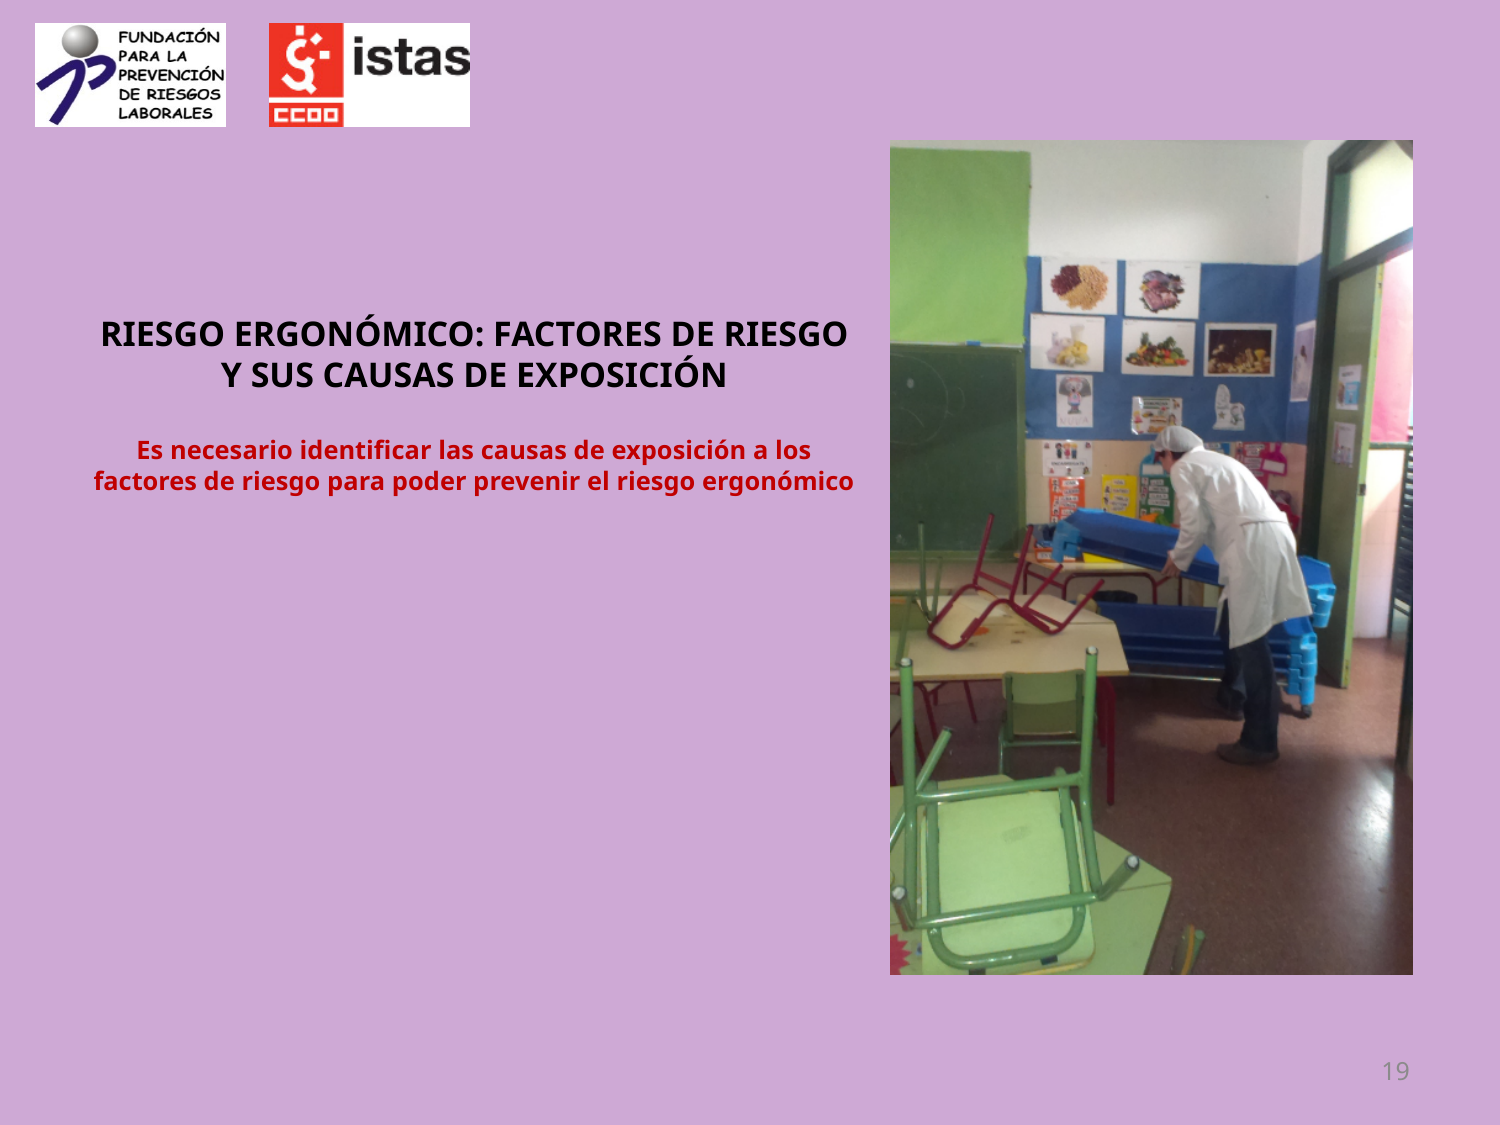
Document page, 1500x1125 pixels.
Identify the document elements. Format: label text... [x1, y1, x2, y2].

slide_number 19 [1074, 1042, 1425, 1103]
picture [269, 23, 470, 127]
picture [890, 140, 1413, 975]
picture [34, 23, 226, 127]
title RIESGO ERGONÓMICO: FACTORES DE RIESGO Y SUS CAUSAS DE EXPOSICIÓN Es necesario identificar las causas de exposición a los factores de riesgo para poder prevenir el riesgo ergonómico [70, 304, 879, 529]
